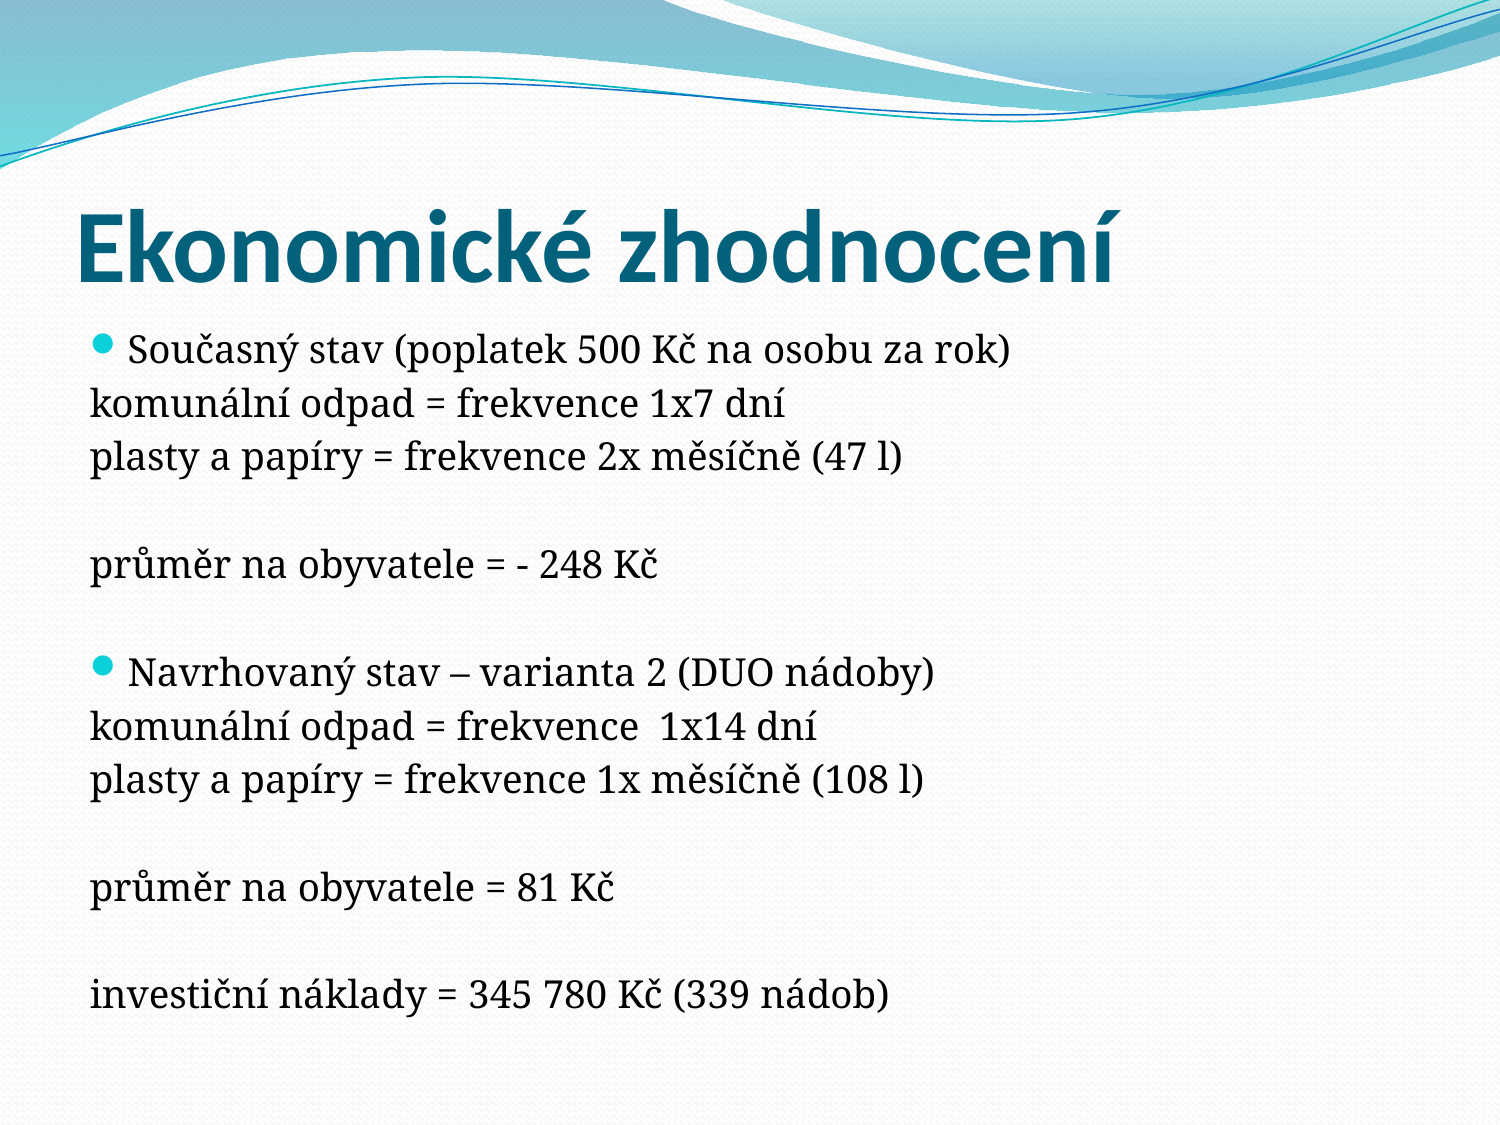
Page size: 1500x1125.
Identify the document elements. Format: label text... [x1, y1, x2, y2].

list Současný stav (poplatek 500 Kč na osobu za rok) komunální odpad = frekvence 1x7 dní plasty a papíry = frekvence 2x měsíčně (47 l) průměr na obyvatele = - 248 Kč Navrhovaný stav – varianta 2 (DUO nádoby) komunální odpad = frekvence 1x14 dní plasty a papíry = frekvence 1x měsíčně (108 l) průměr na obyvatele = 81 Kč investiční náklady = 345 780 Kč (339 nádob) [75, 317, 1425, 1038]
title Ekonomické zhodnocení [75, 115, 1425, 303]
